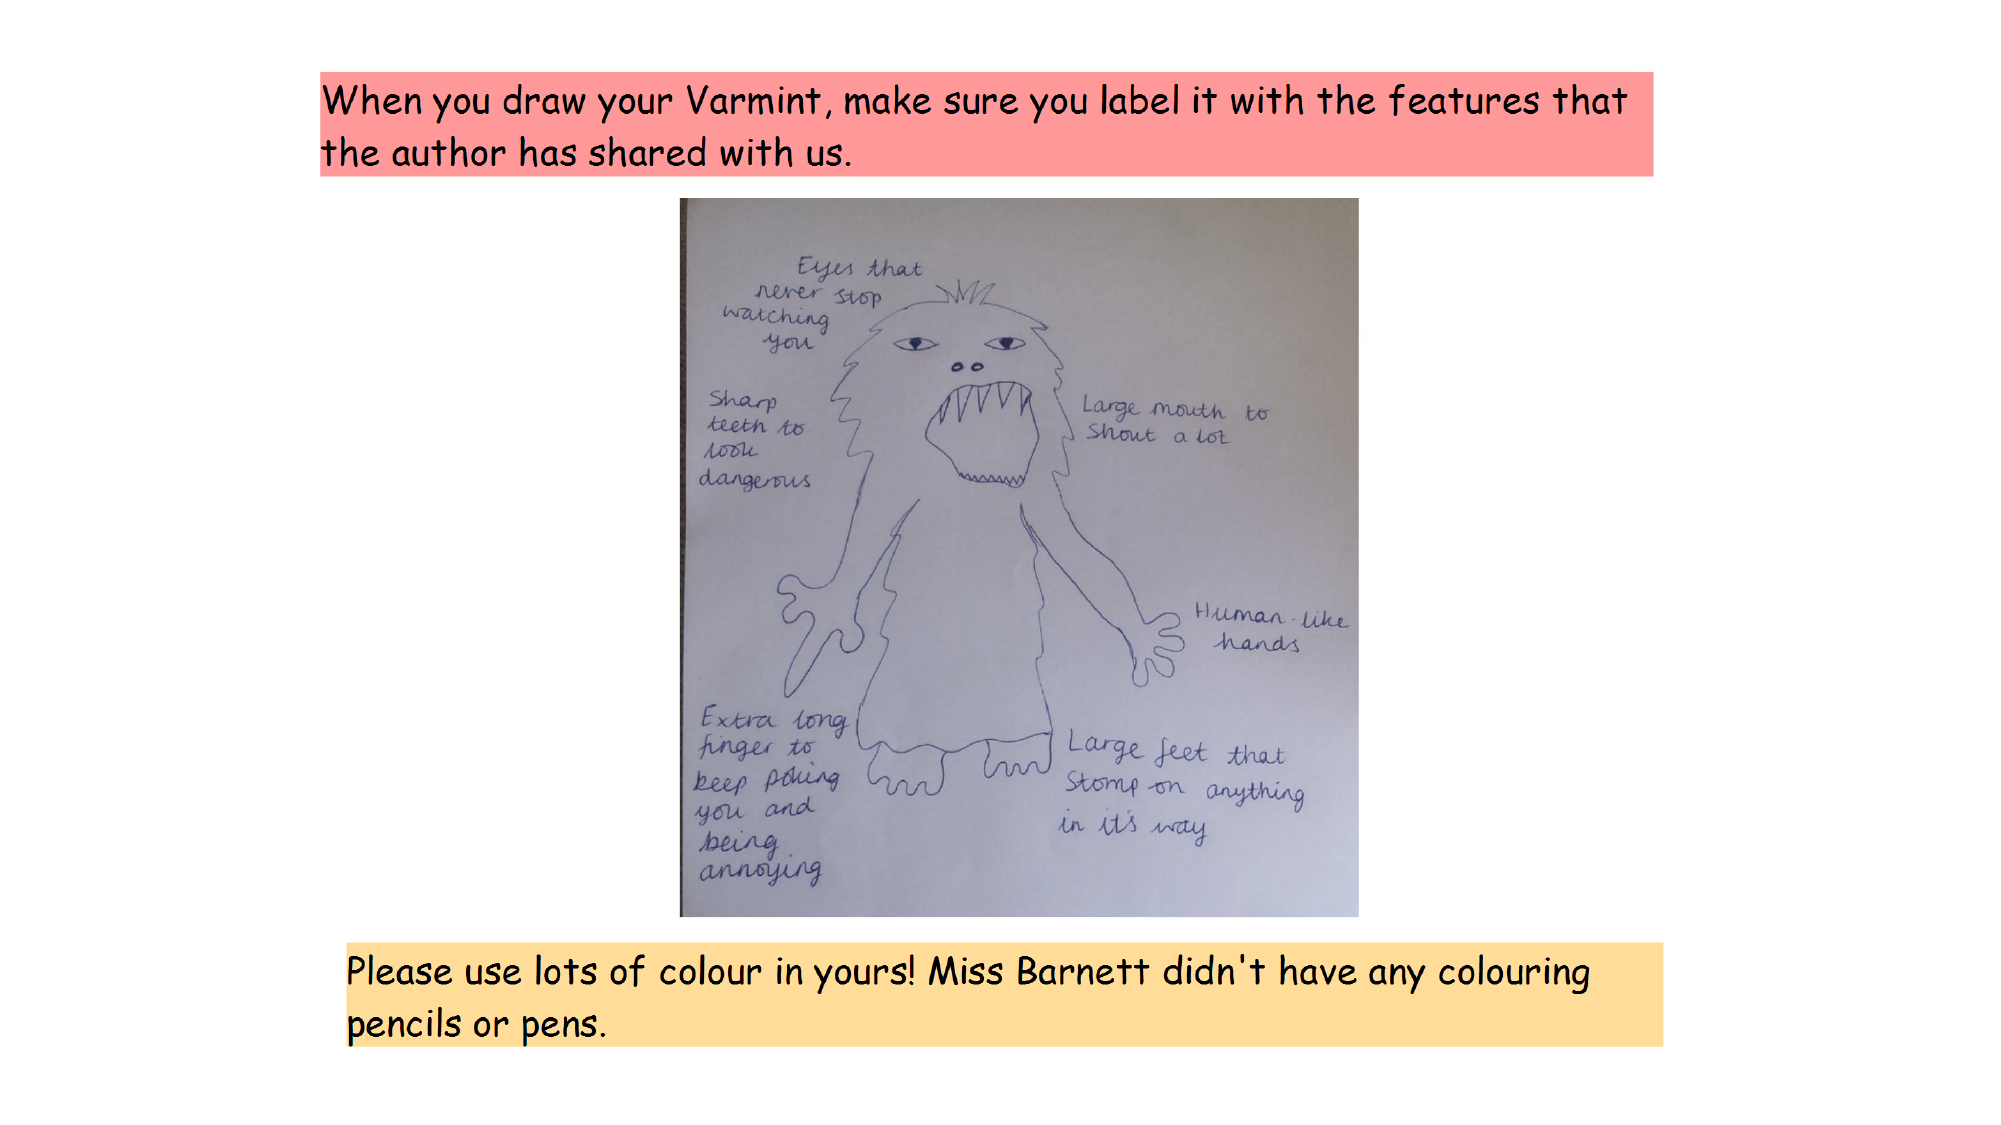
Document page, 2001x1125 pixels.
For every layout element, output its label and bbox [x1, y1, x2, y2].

picture [298, 29, 1678, 1063]
